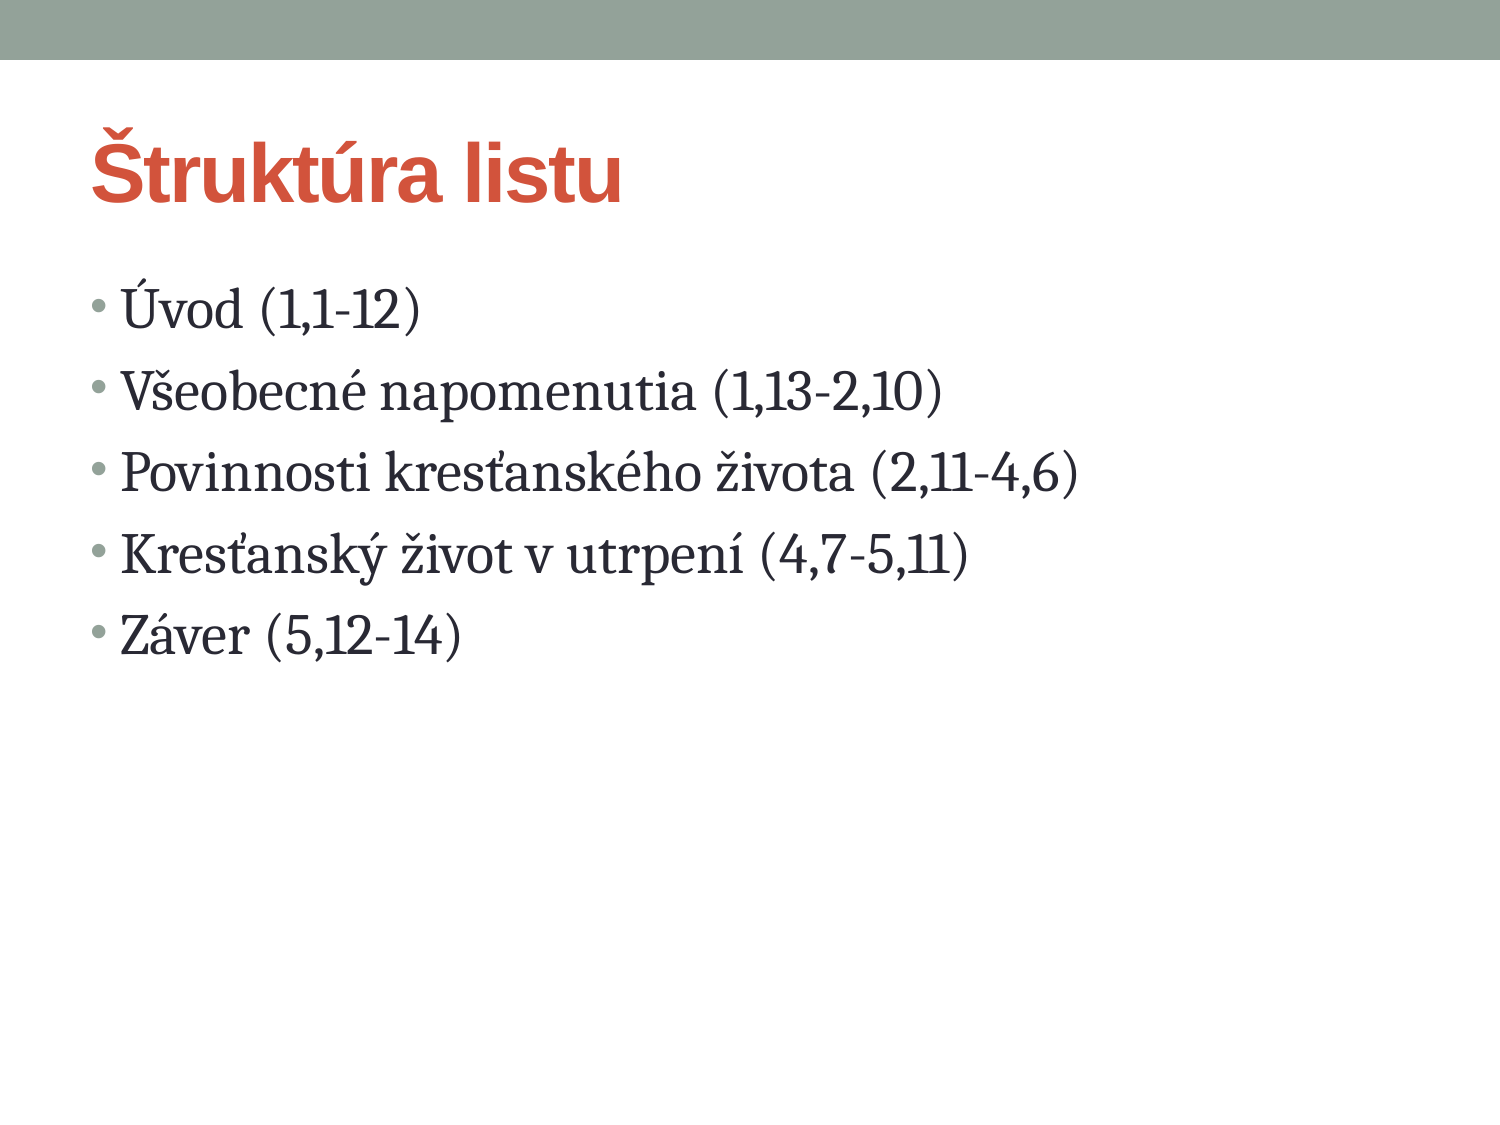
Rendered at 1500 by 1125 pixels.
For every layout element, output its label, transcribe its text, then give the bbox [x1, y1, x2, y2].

title Štruktúra listu [75, 87, 1425, 250]
list Úvod (1,1-12) Všeobecné napomenutia (1,13-2,10) Povinnosti kresťanského života (2,11-4,6) Kresťanský život v utrpení (4,7-5,11) Záver (5,12-14) [75, 262, 1425, 1063]
